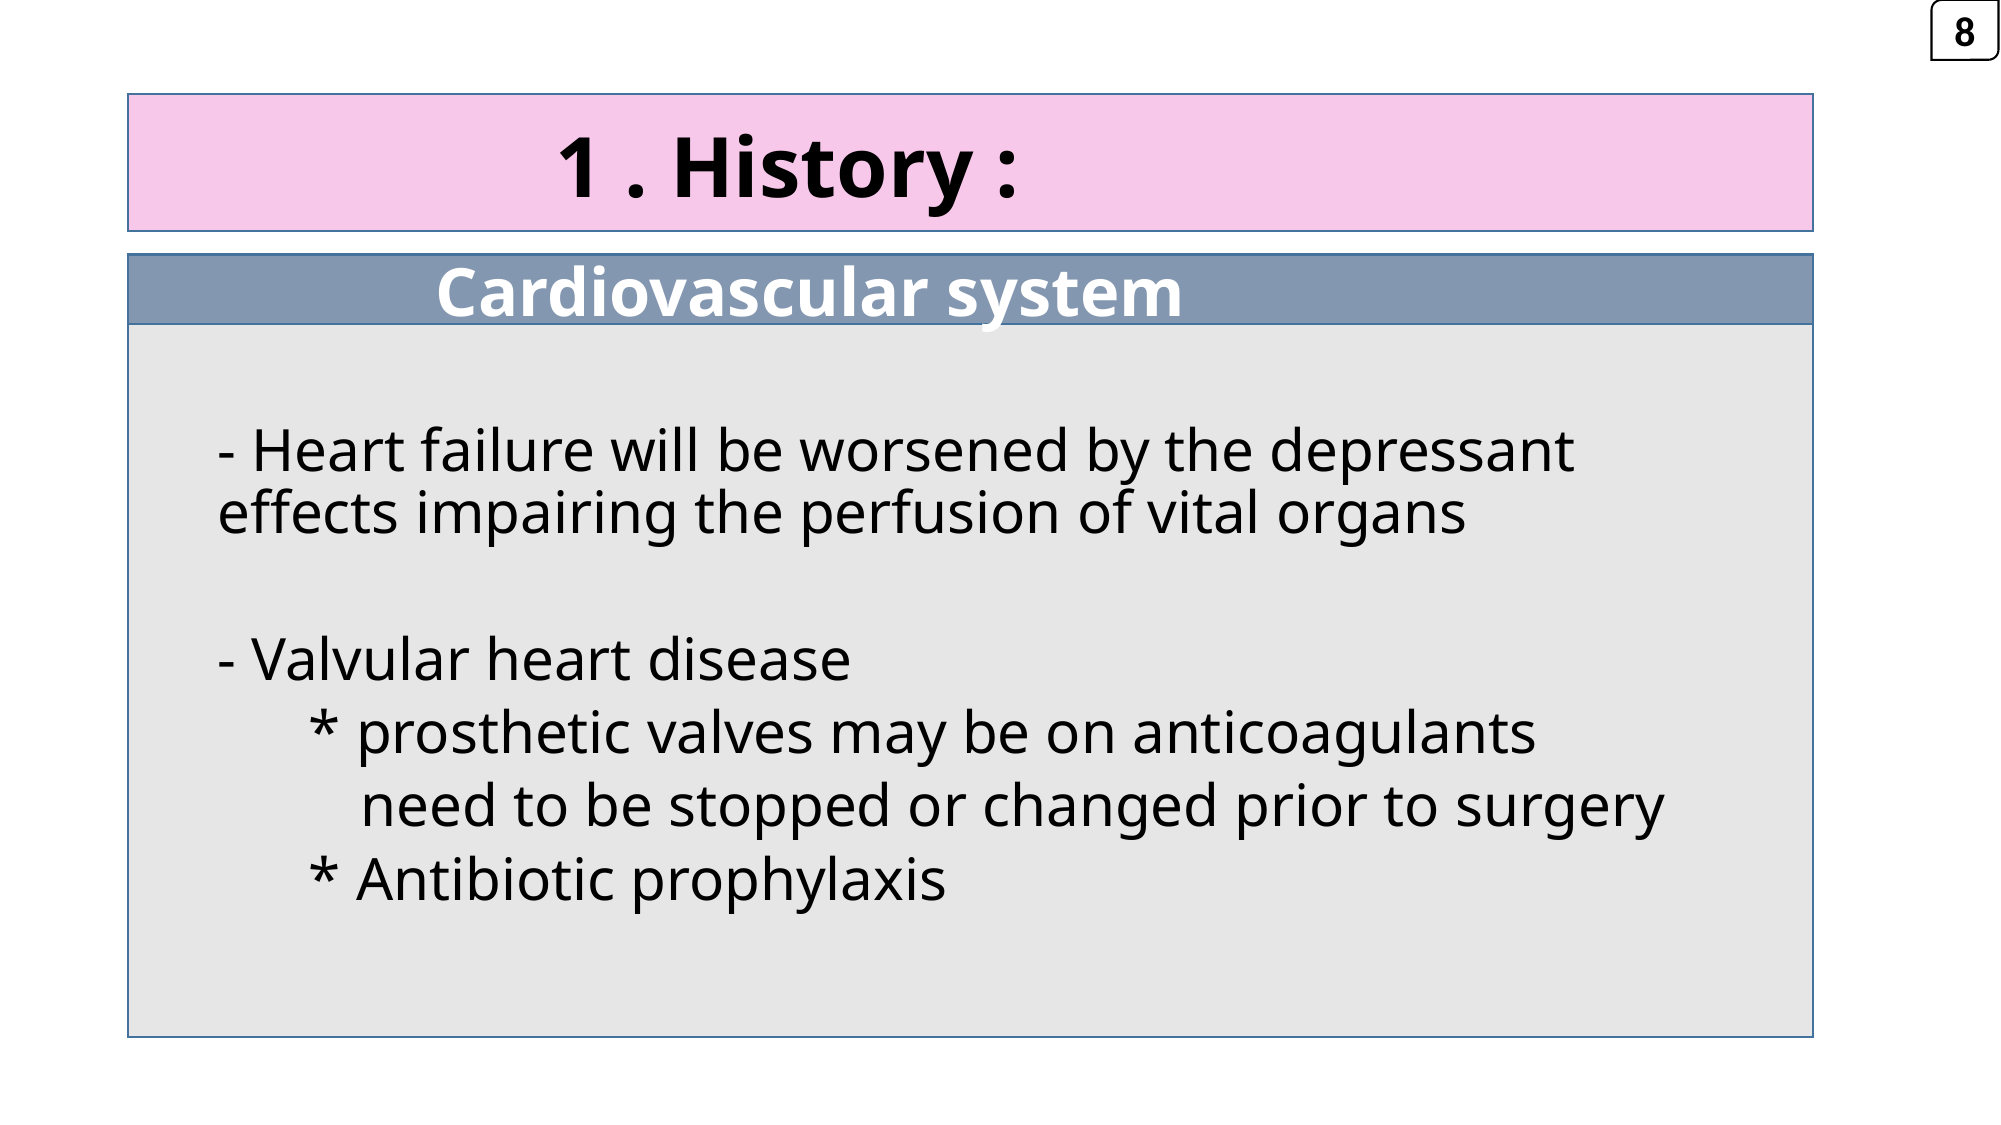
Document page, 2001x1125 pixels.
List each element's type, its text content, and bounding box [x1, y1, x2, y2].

text_box [127, 325, 1814, 1038]
text_box Cardiovascular system [127, 253, 1814, 325]
text_box 8 [1930, 0, 2000, 61]
text_box [231, 340, 1766, 1100]
title 1 . History : [0, 76, 1644, 224]
text_box - Heart failure will be worsened by the depressant effects impairing the perfusion of vital organs - Valvular heart disease * prosthetic valves may be on anticoagulants need to be stopped or changed prior to surgery * Antibiotic prophylaxis [127, 413, 1699, 1125]
text_box [127, 93, 1814, 232]
